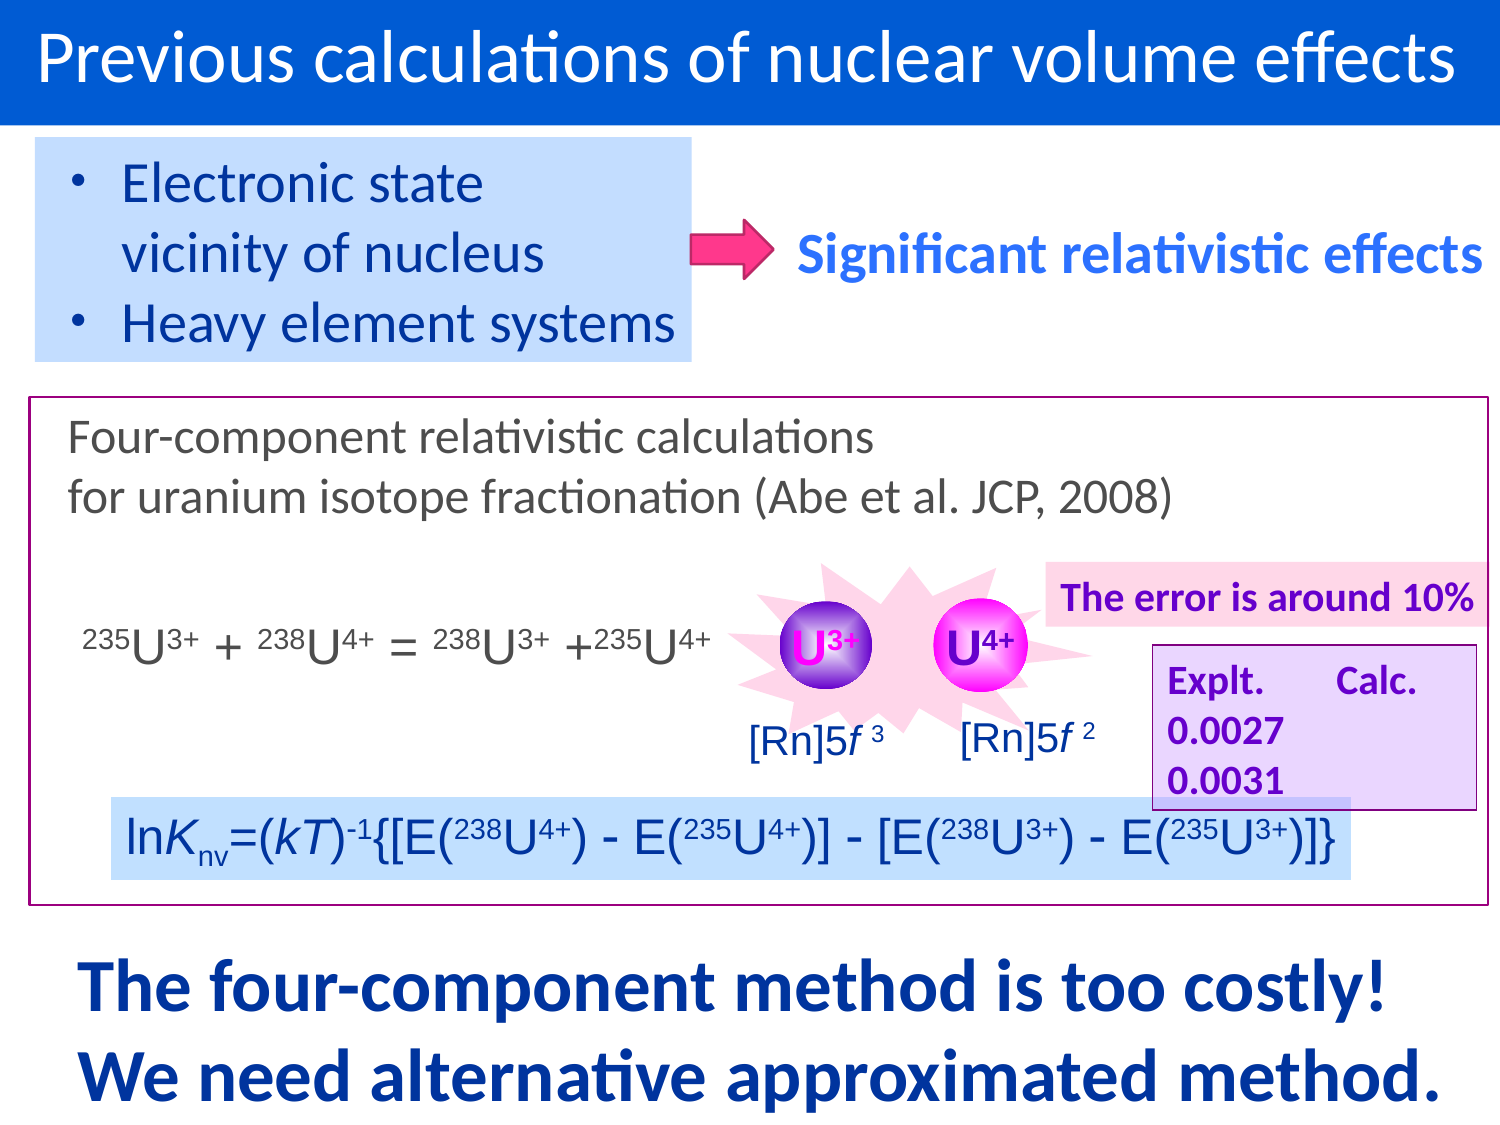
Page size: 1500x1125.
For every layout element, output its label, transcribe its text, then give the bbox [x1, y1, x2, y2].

text_box The four-component method is too costly! We need alternative approximated method. [62, 928, 1458, 1124]
text_box [28, 396, 1489, 906]
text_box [696, 601, 937, 773]
text_box Significant relativistic effects [782, 208, 1499, 293]
text_box ・Electronic state vicinity of nucleus ・Heavy element systems [34, 137, 692, 362]
text_box [689, 218, 775, 281]
text_box Previous calculations of nuclear volume effects [0, 0, 1500, 127]
